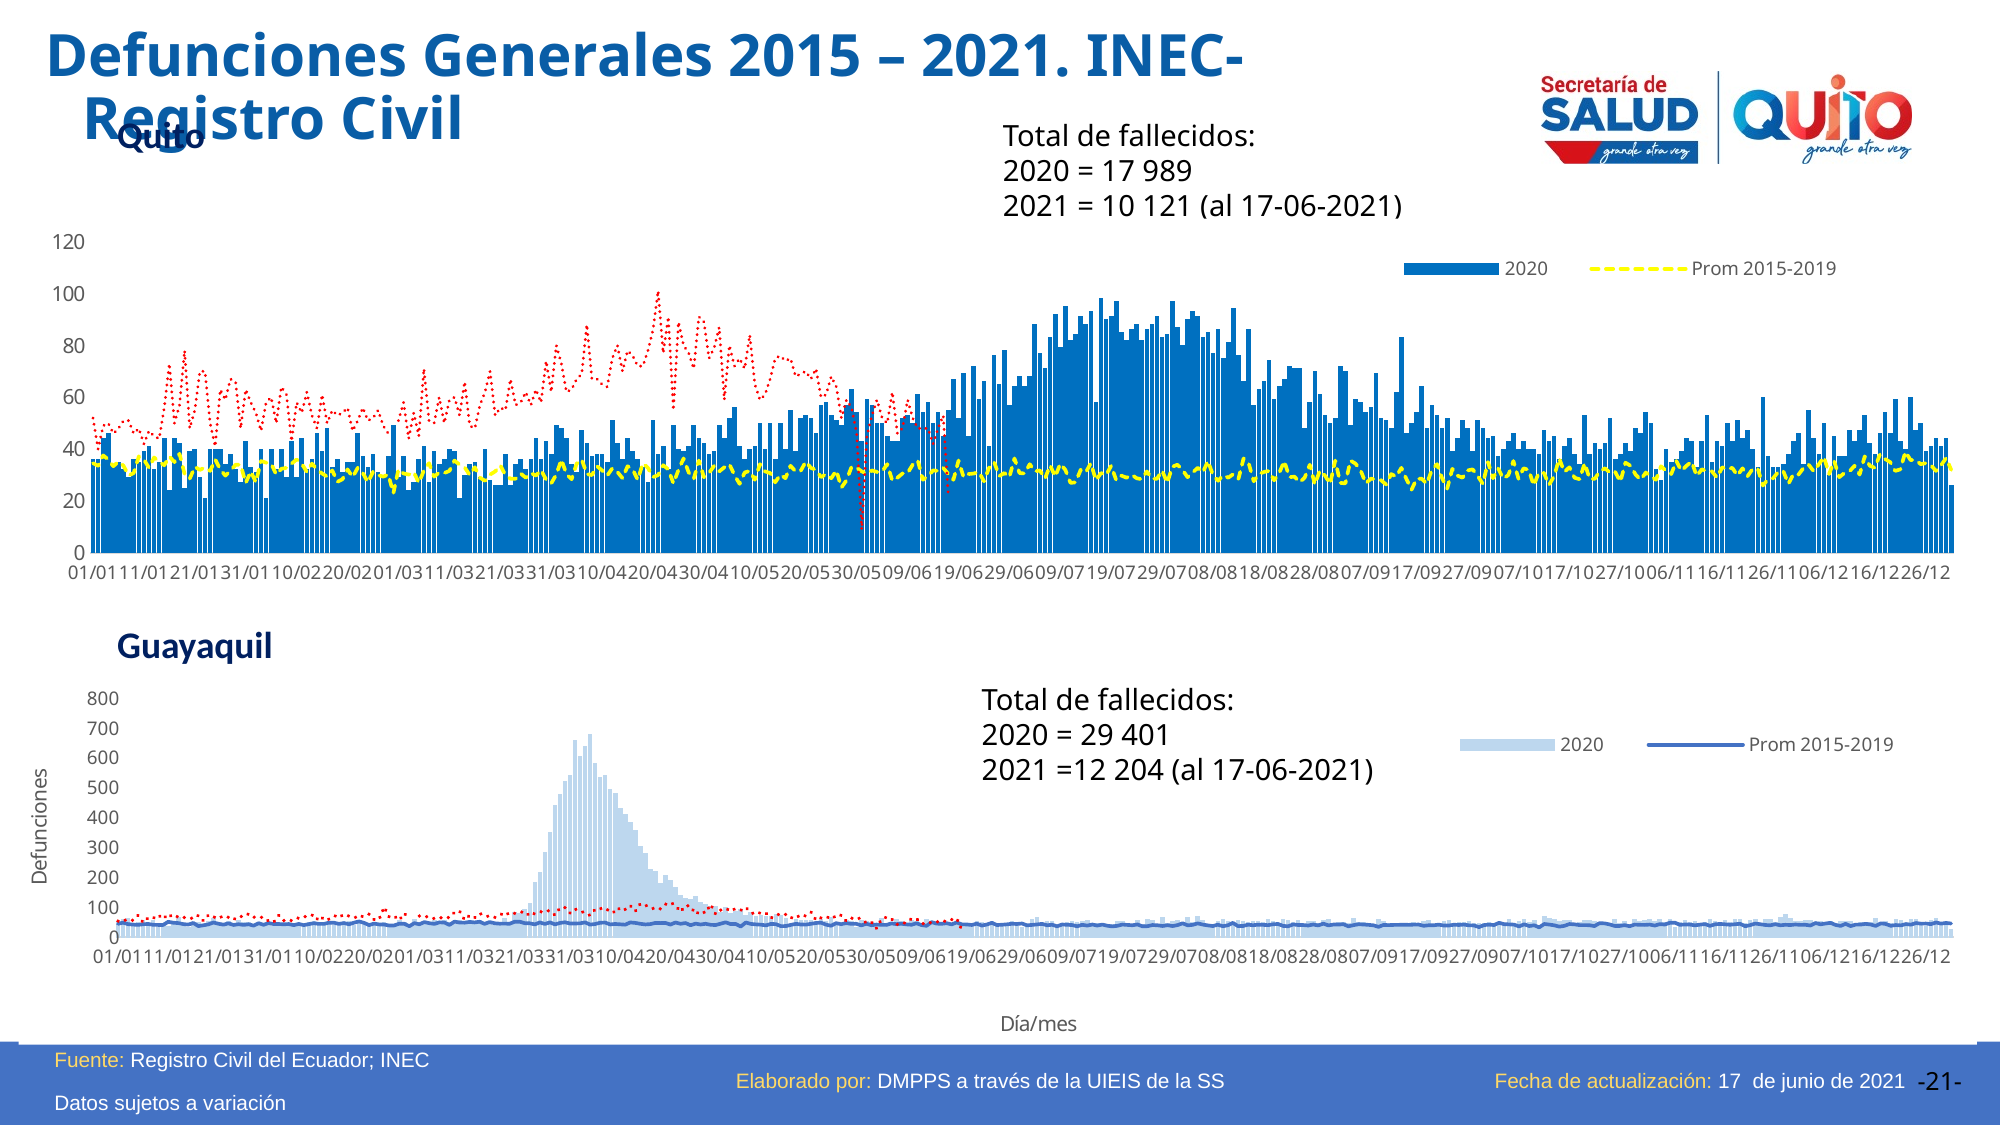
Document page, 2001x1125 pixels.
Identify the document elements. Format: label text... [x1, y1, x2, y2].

text_box Total de fallecidos: 2020 = 17 989 2021 = 10 121 (al 17-06-2021) [988, 109, 1440, 218]
list Fuente: Registro Civil del Ecuador; INEC Datos sujetos a variación [39, 1045, 483, 1125]
chart [23, 218, 1977, 626]
text_box Quito [102, 103, 420, 163]
picture [1541, 71, 1912, 164]
list Defunciones Generales 2015 – 2021. INEC- Registro Civil [30, 18, 1494, 105]
list Fecha de actualización: 17 de junio de 2021 [1447, 1045, 1953, 1125]
text_box -21- [1902, 1057, 2000, 1103]
text_box Elaborado por: DMPPS a través de la UIEIS de la SS [720, 1045, 1369, 1125]
chart [18, 674, 1977, 1045]
text_box Guayaquil [102, 626, 420, 674]
